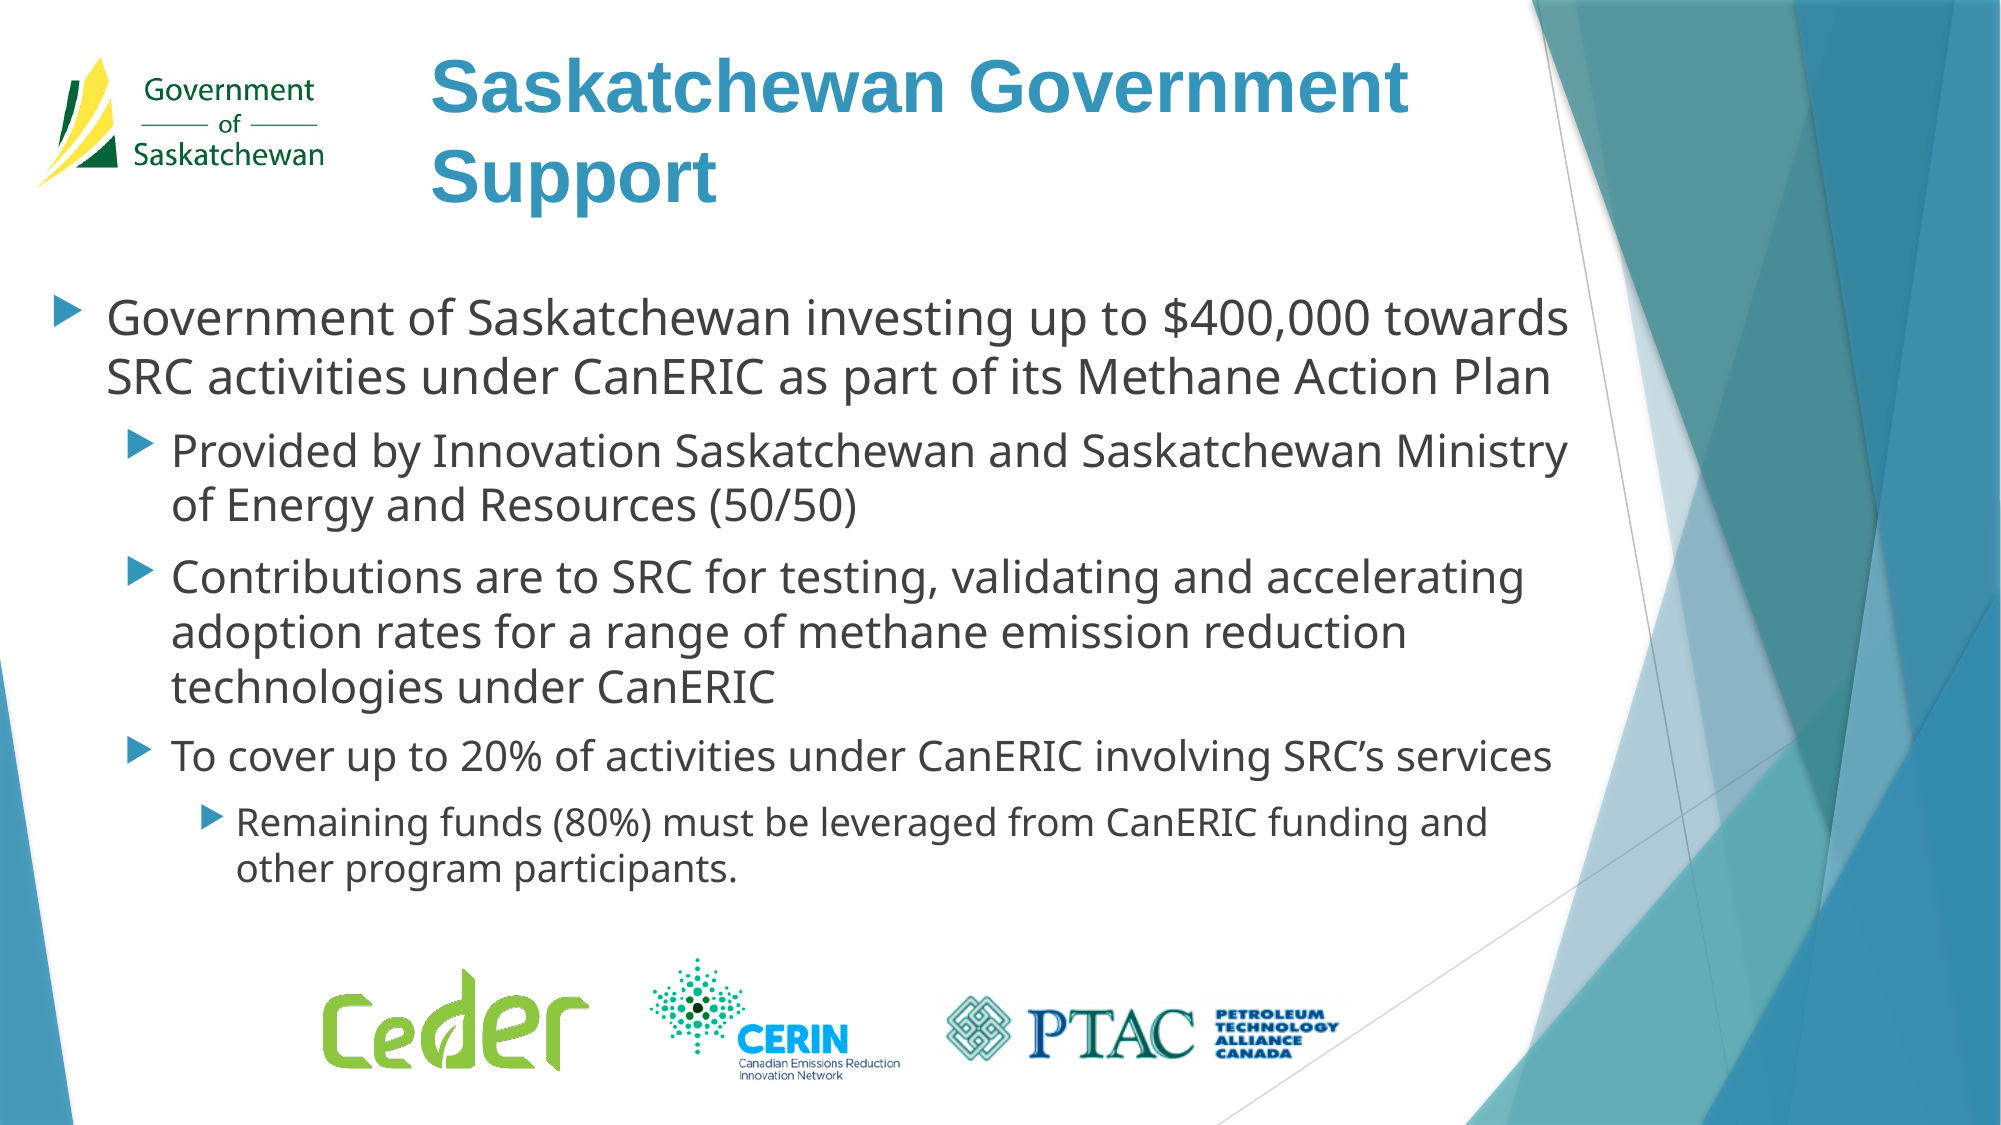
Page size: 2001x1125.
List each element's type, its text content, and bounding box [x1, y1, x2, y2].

picture [322, 968, 590, 1071]
title Saskatchewan Government Support [415, 29, 1585, 247]
picture [935, 989, 1346, 1066]
list Government of Saskatchewan investing up to $400,000 towards SRC activities under CanERIC as part of its Methane Action Plan Provided by Innovation Saskatchewan and Saskatchewan Ministry of Energy and Resources (50/50) Contributions are to SRC for testing, validating and accelerating adoption rates for a range of methane emission reduction technologies under CanERIC To cover up to 20% of activities under CanERIC involving SRC’s services Remaining funds (80%) must be leveraged from CanERIC funding and other program participants. [35, 279, 1605, 936]
picture [647, 956, 904, 1085]
picture [34, 56, 324, 188]
